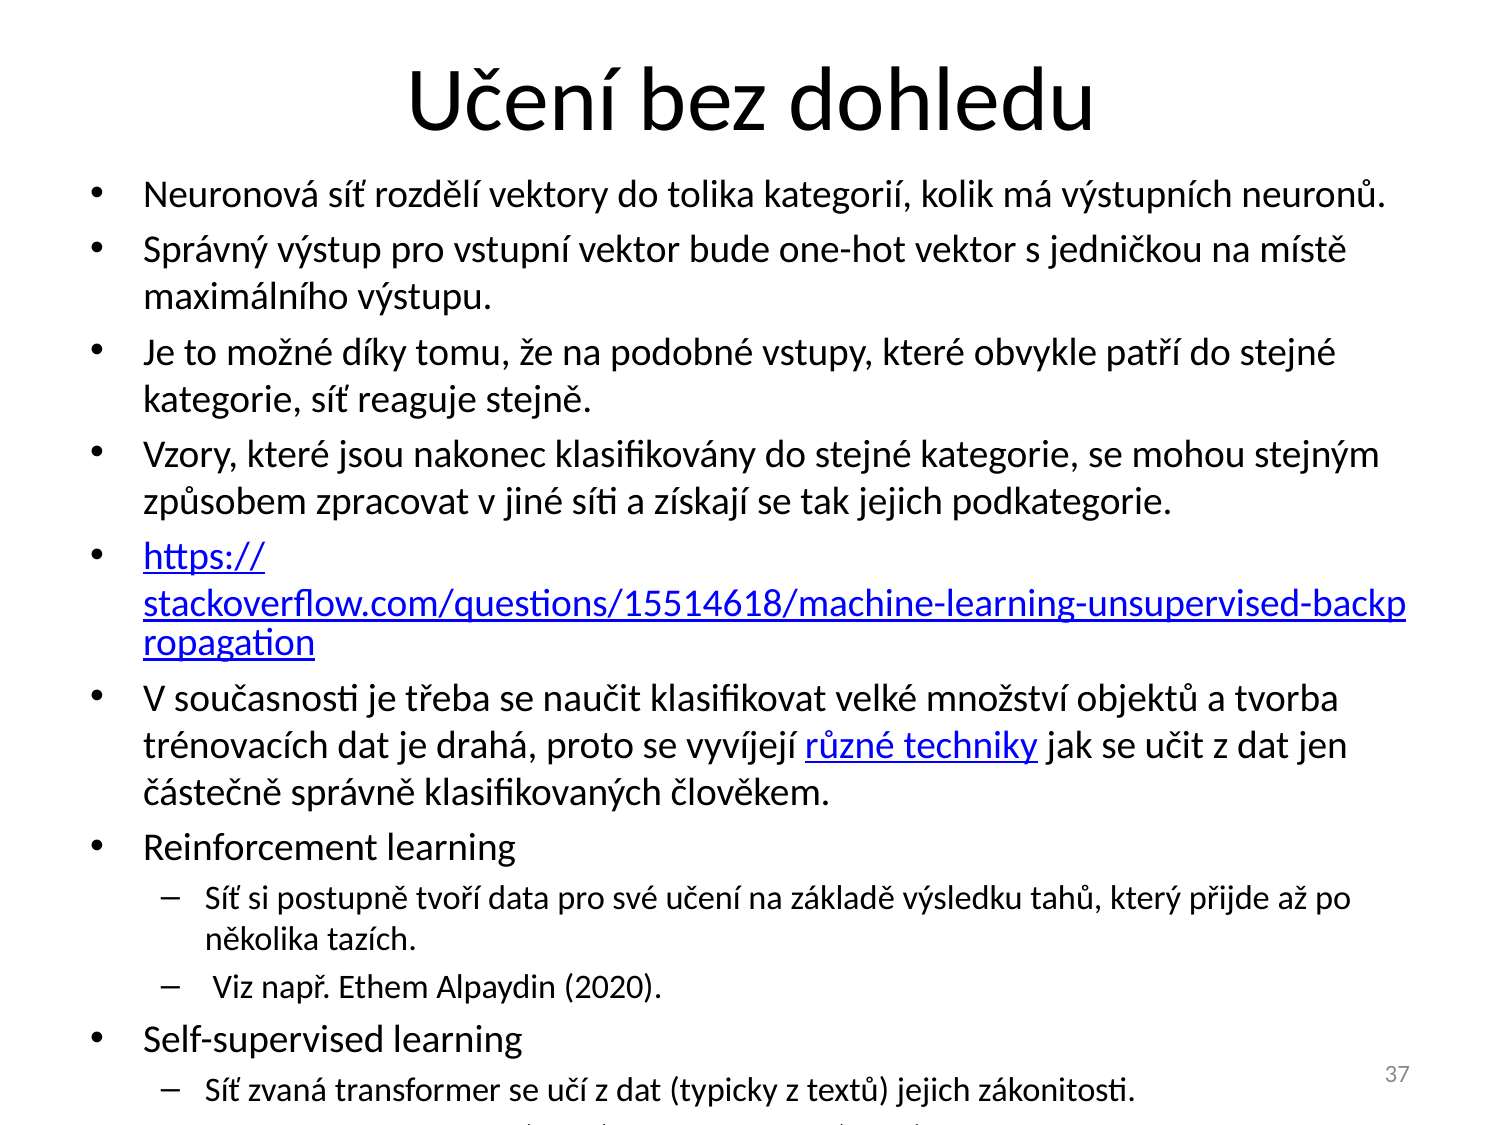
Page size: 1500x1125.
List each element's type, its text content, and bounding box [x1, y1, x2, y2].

title Učení bez dohledu [76, 0, 1427, 188]
list Neuronová síť rozdělí vektory do tolika kategorií, kolik má výstupních neuronů. Správný výstup pro vstupní vektor bude one-hot vektor s jedničkou na místě maximálního výstupu. Je to možné díky tomu, že na podobné vstupy, které obvykle patří do stejné kategorie, síť reaguje stejně. Vzory, které jsou nakonec klasifikovány do stejné kategorie, se mohou stejným způsobem zpracovat v jiné síti a získají se tak jejich podkategorie. https://stackoverflow.com/questions/15514618/machine-learning-unsupervised-backpropagation V současnosti je třeba se naučit klasifikovat velké množství objektů a tvorba trénovacích dat je drahá, proto se vyvíjejí různé techniky jak se učit z dat jen částečně správně klasifikovaných člověkem. Reinforcement learning Síť si postupně tvoří data pro své učení na základě výsledku tahů, který přijde až po několika tazích. Viz např. Ethem Alpaydin (2020). Self-supervised learning Síť zvaná transformer se učí z dat (typicky z textů) jejich zákonitosti. Viz např. Kamath et al. (2022) a Tunstall et al. (2022). [75, 160, 1425, 1125]
slide_number 37 [1074, 1042, 1425, 1103]
